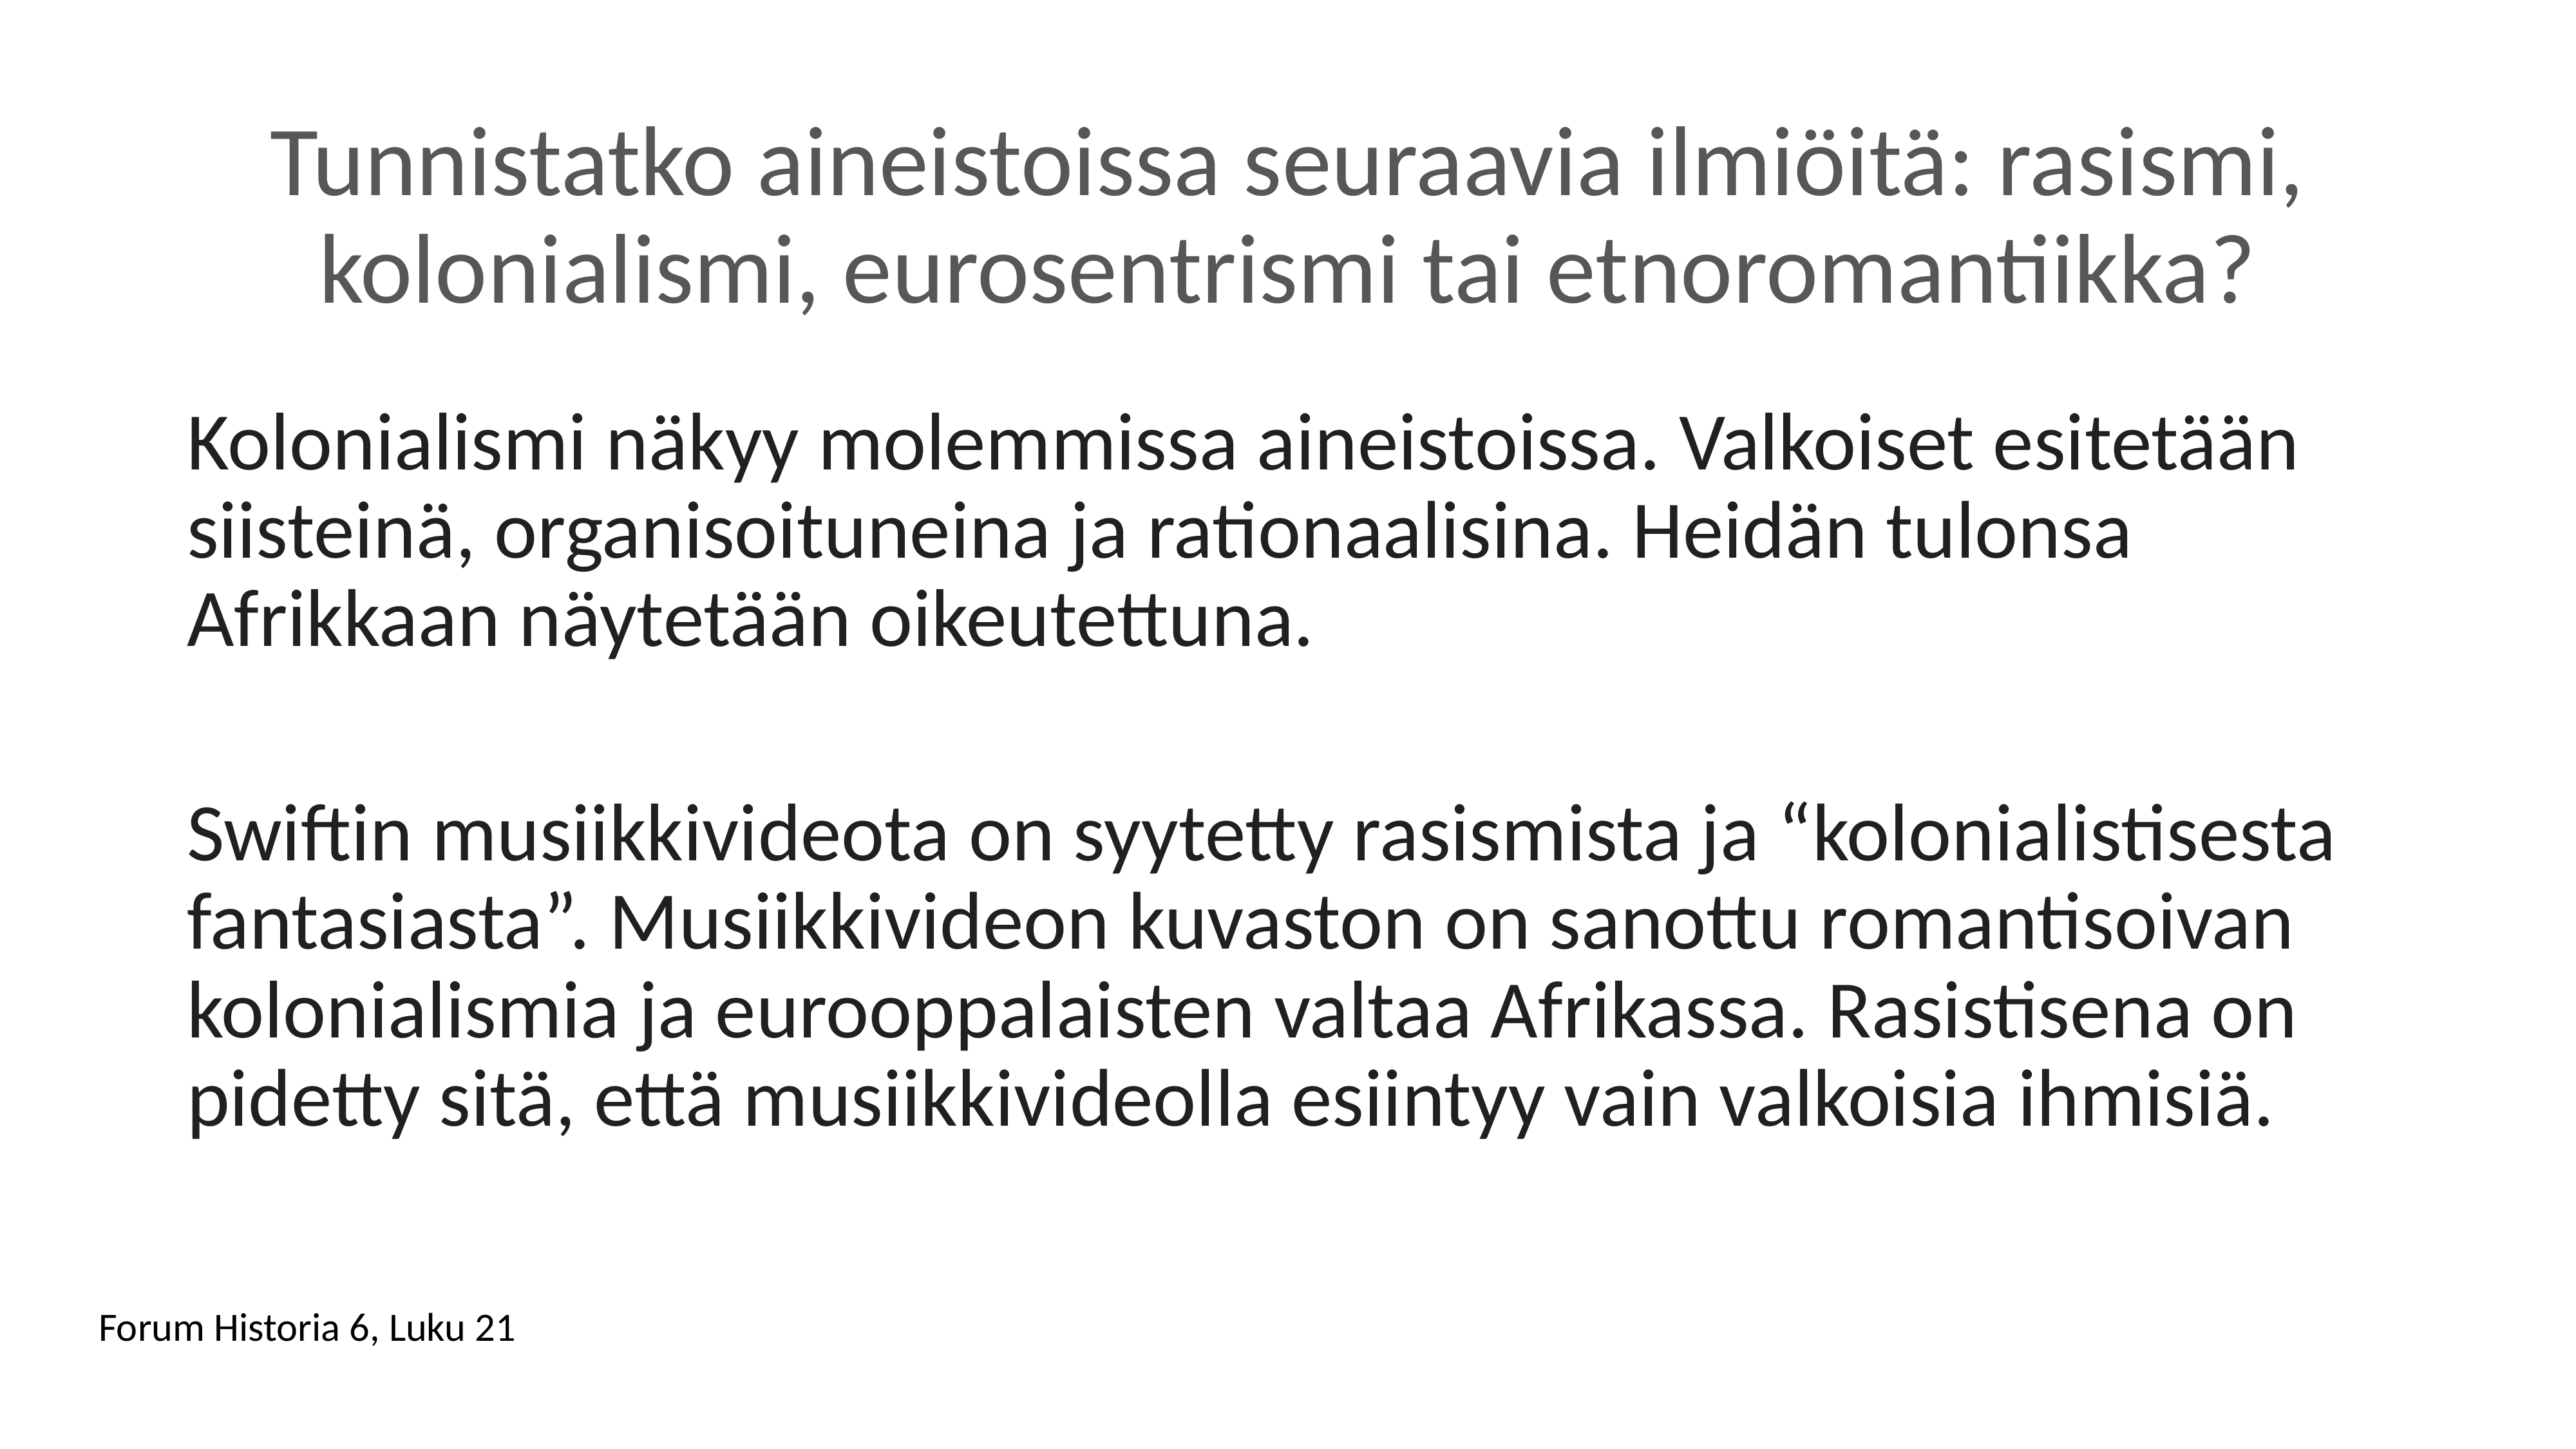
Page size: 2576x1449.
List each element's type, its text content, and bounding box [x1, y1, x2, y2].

title Tunnistatko aineistoissa seuraavia ilmiöitä: rasismi, kolonialismi, eurosentrismi tai etnoromantiikka? [177, 77, 2399, 357]
list Kolonialismi näkyy molemmissa aineistoissa. Valkoiset esitetään siisteinä, organisoituneina ja rationaalisina. Heidän tulonsa Afrikkaan näytetään oikeutettuna. Swiftin musiikkivideota on syytetty rasismista ja “kolonialistisesta fantasiasta”. Musiikkivideon kuvaston on sanottu romantisoivan kolonialismia ja eurooppalaisten valtaa Afrikassa. Rasistisena on pidetty sitä, että musiikkivideolla esiintyy vain valkoisia ihmisiä. [177, 393, 2399, 1255]
